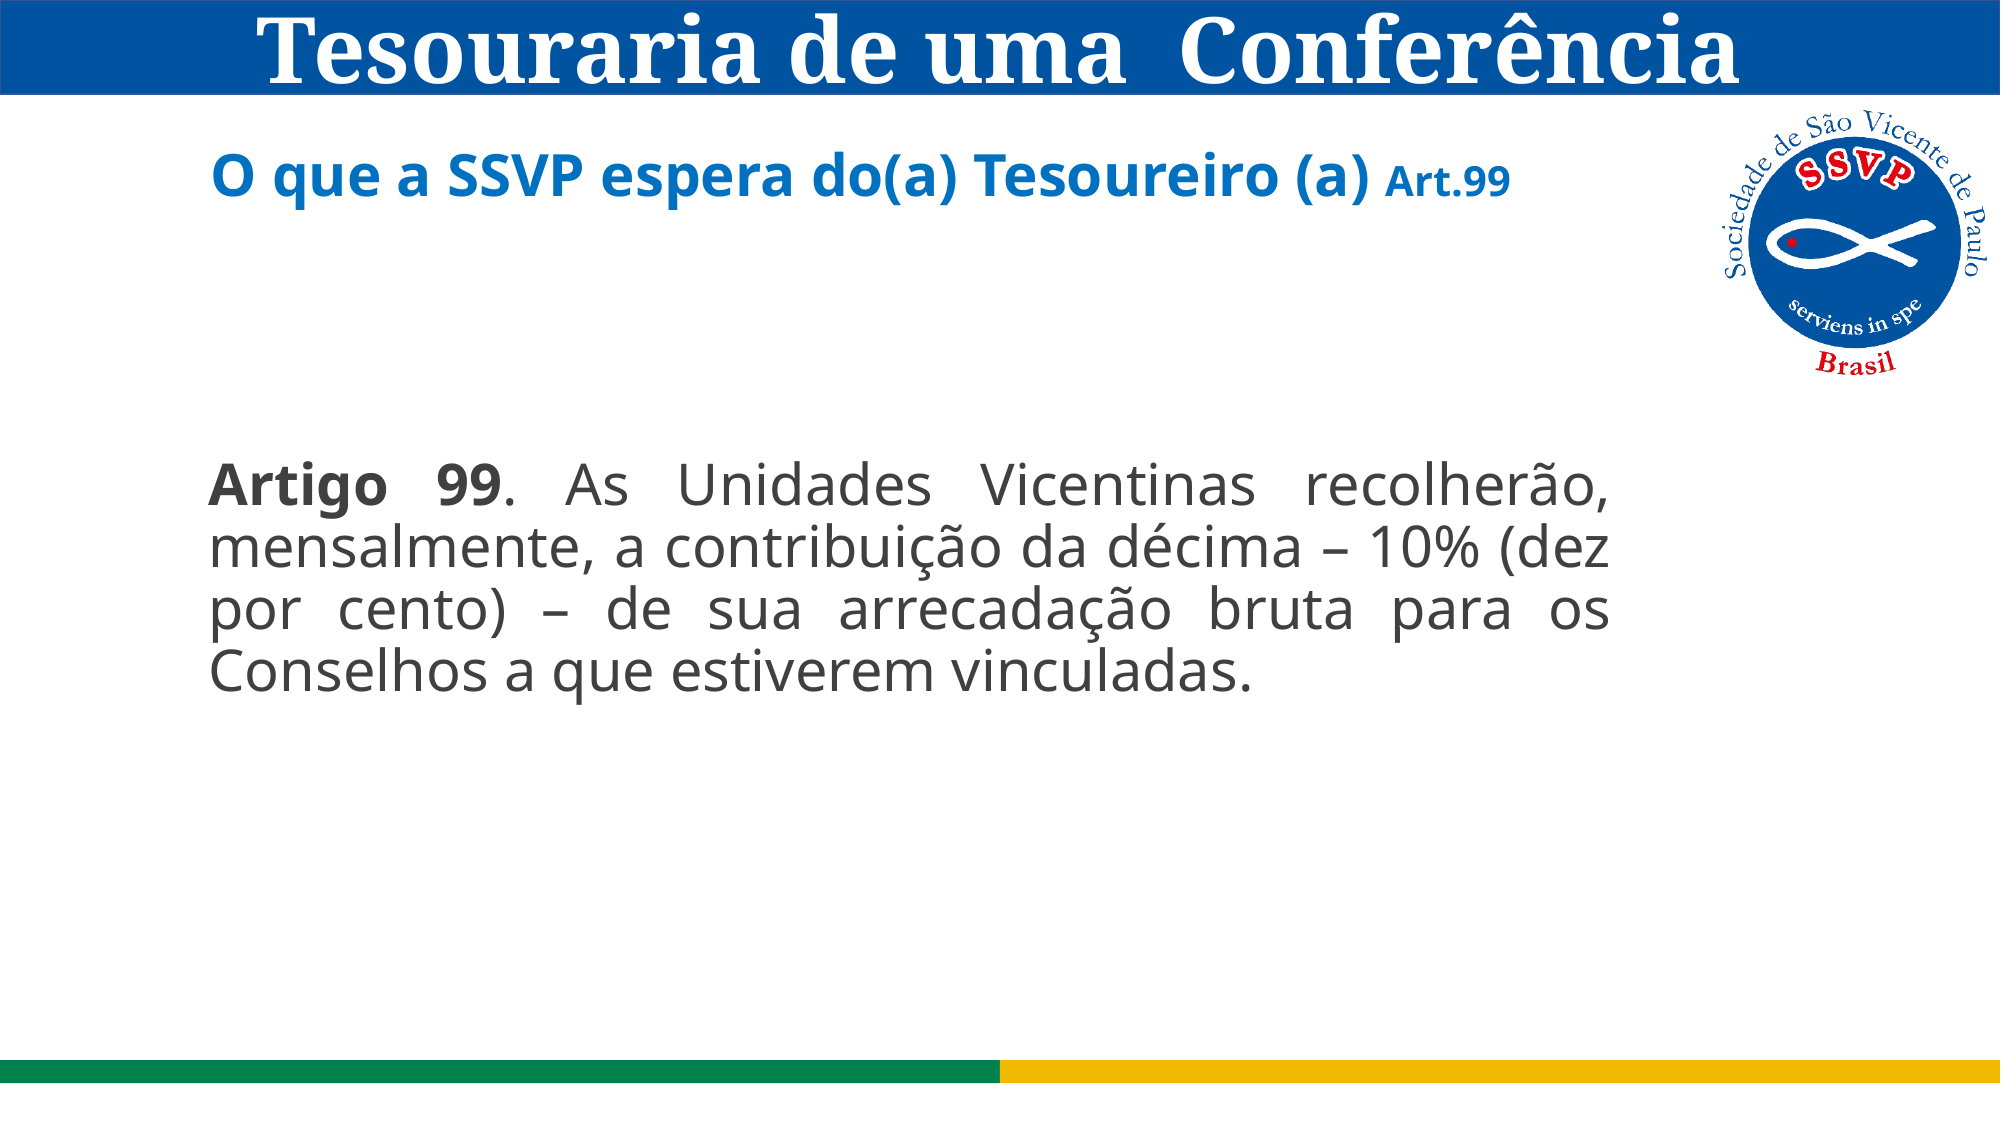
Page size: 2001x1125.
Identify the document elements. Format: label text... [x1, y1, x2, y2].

text_box O que a SSVP espera do(a) Tesoureiro (a) Art.99 [0, 130, 1722, 216]
picture [1722, 110, 1987, 375]
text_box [0, 1050, 2000, 1092]
text_box Tesouraria de uma Conferência [0, 0, 2000, 95]
list Artigo 99. As Unidades Vicentinas recolherão, mensalmente, a contribuição da décima – 10% (dez por cento) – de sua arrecadação bruta para os Conselhos a que estiverem vinculadas. [193, 448, 1629, 713]
